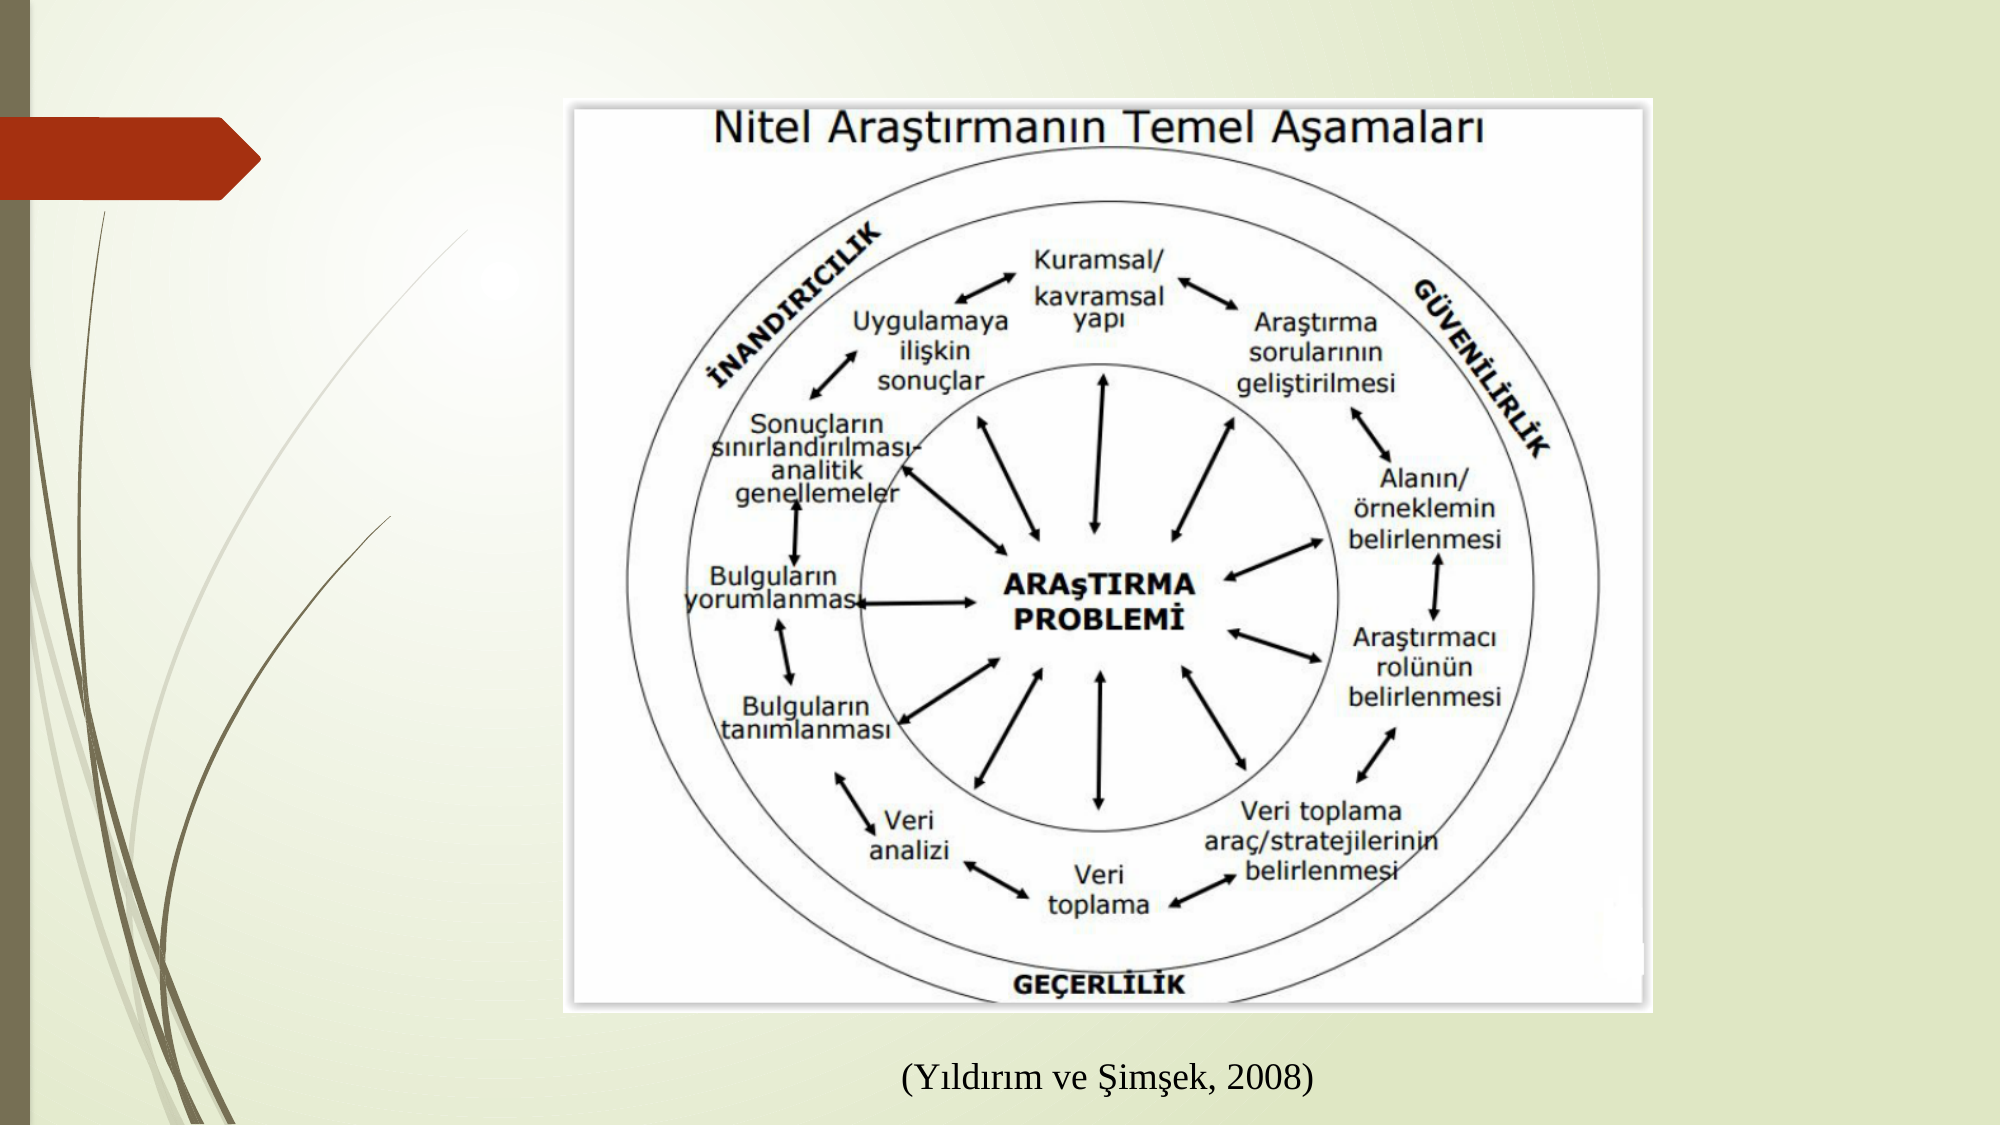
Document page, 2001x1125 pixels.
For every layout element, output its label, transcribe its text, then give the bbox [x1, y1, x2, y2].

text_box (Yıldırım ve Şimşek, 2008) [886, 1045, 1330, 1105]
picture [563, 98, 1653, 1014]
